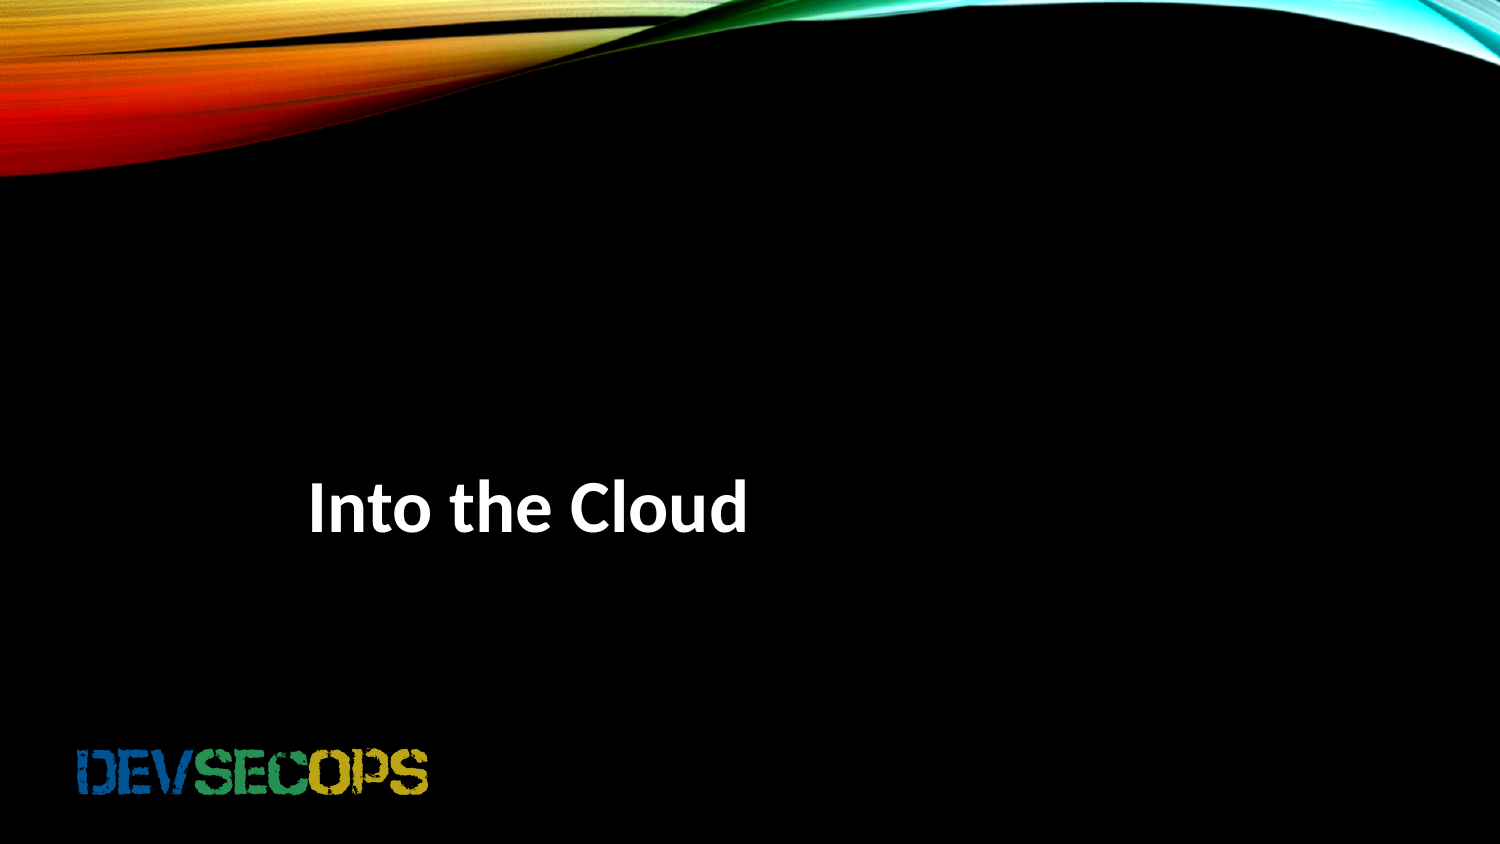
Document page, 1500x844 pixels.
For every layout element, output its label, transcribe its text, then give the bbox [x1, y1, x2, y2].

picture [64, 735, 441, 823]
title Into the Cloud [292, 396, 1331, 609]
picture [0, 0, 1500, 178]
